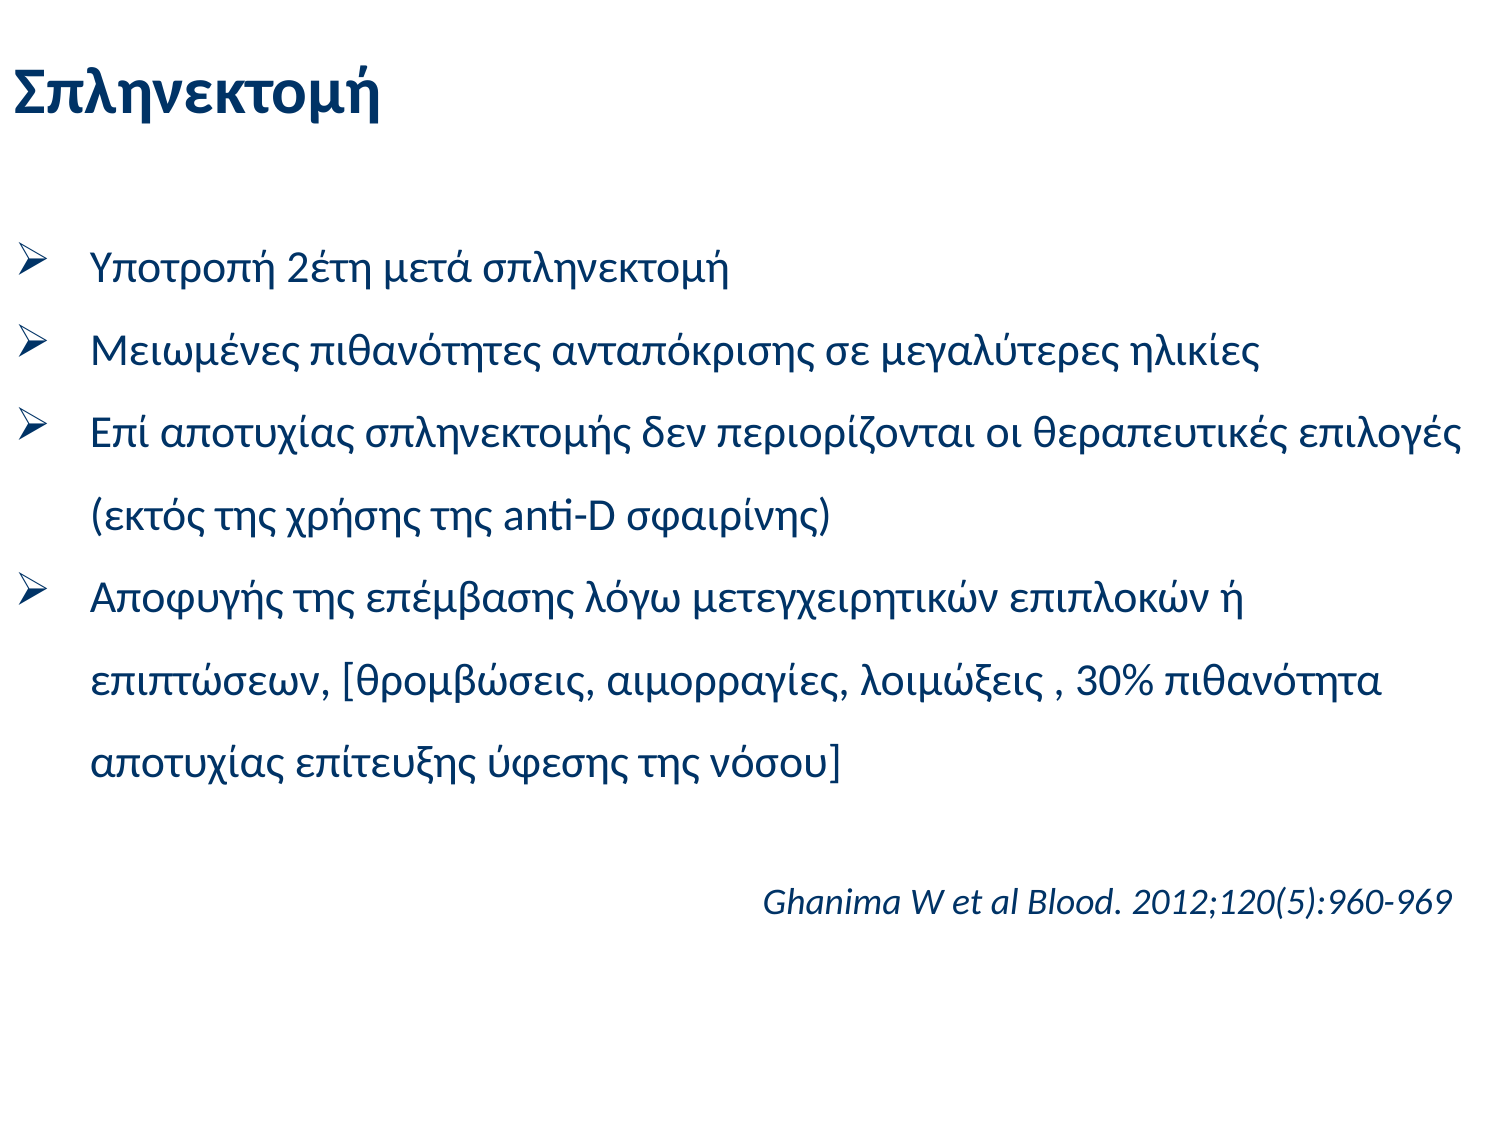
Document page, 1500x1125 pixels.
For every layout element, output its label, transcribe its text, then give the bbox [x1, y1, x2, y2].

text_box Σπληνεκτομή Υποτροπή 2έτη μετά σπληνεκτομή Μειωμένες πιθανότητες ανταπόκρισης σε μεγαλύτερες ηλικίες Επί αποτυχίας σπληνεκτομής δεν περιορίζονται οι θεραπευτικές επιλογές (εκτός της χρήσης της anti-D σφαιρίνης) Αποφυγής της επέμβασης λόγω μετεγχειρητικών επιπλοκών ή επιπτώσεων, [θρομβώσεις, αιμορραγίες, λοιμώξεις , 30% πιθανότητα αποτυχίας επίτευξης ύφεσης της νόσου] Ghanima W et al Blood. 2012;120(5):960-969 [0, 0, 1500, 1023]
